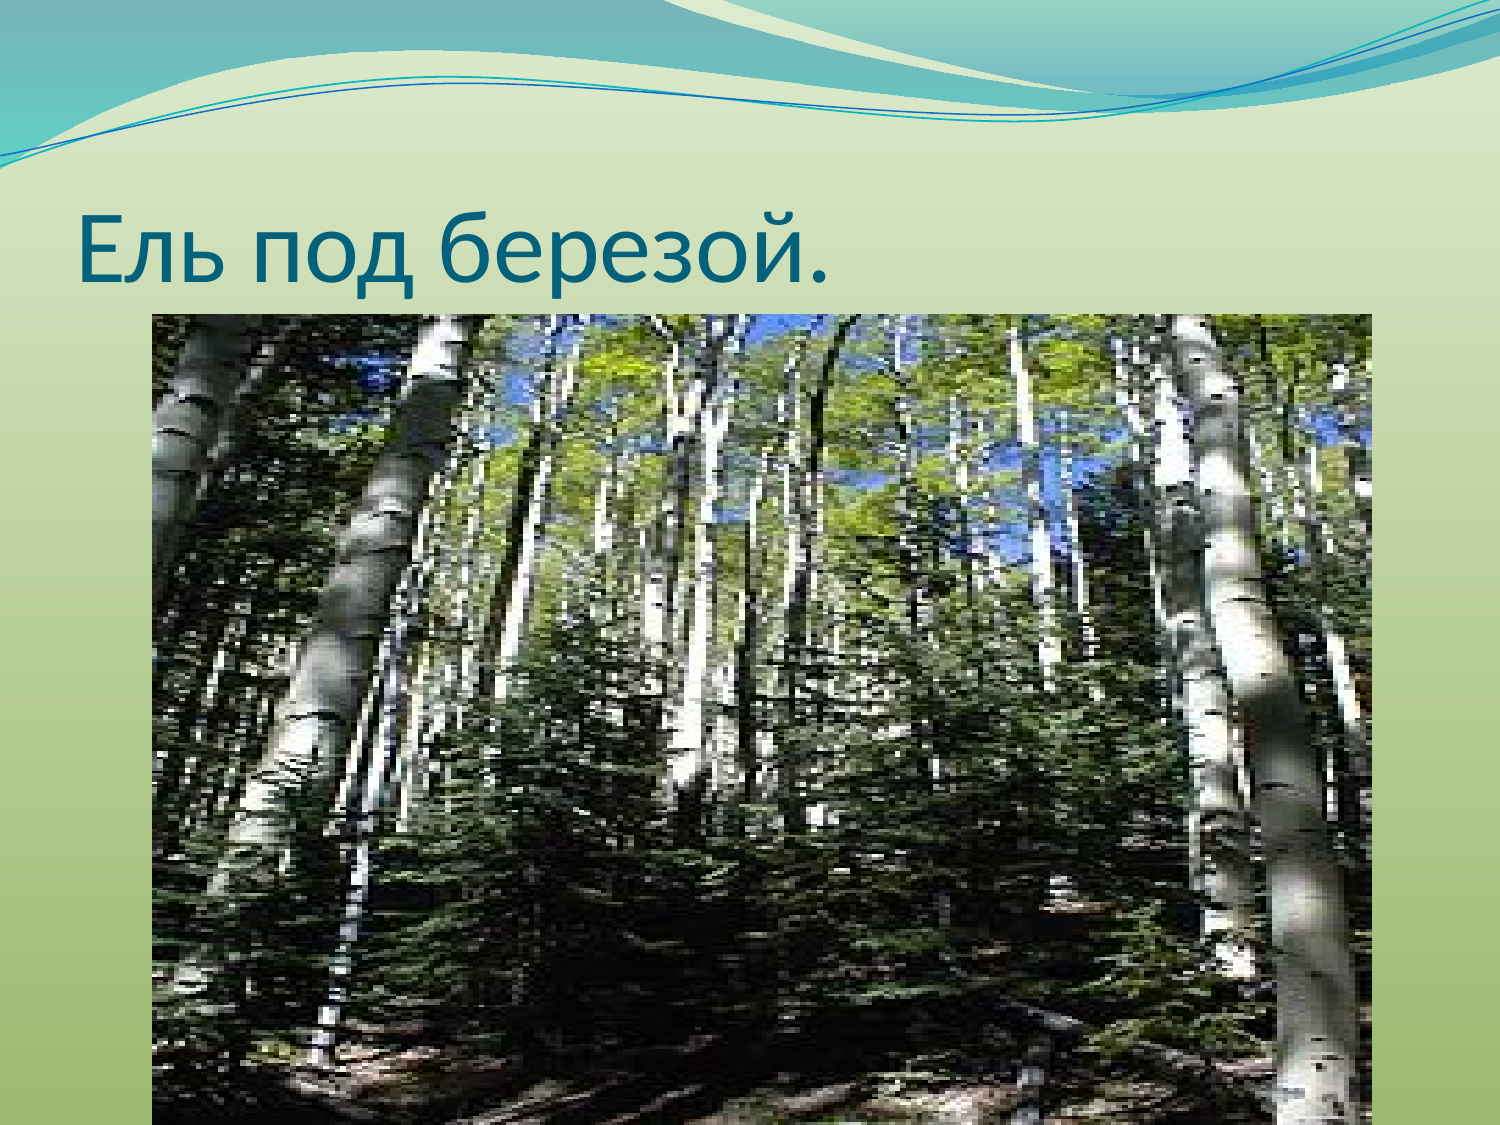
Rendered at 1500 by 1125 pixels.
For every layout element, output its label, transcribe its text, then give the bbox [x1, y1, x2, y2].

title Ель под березой. [75, 115, 1425, 303]
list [152, 314, 1372, 1125]
